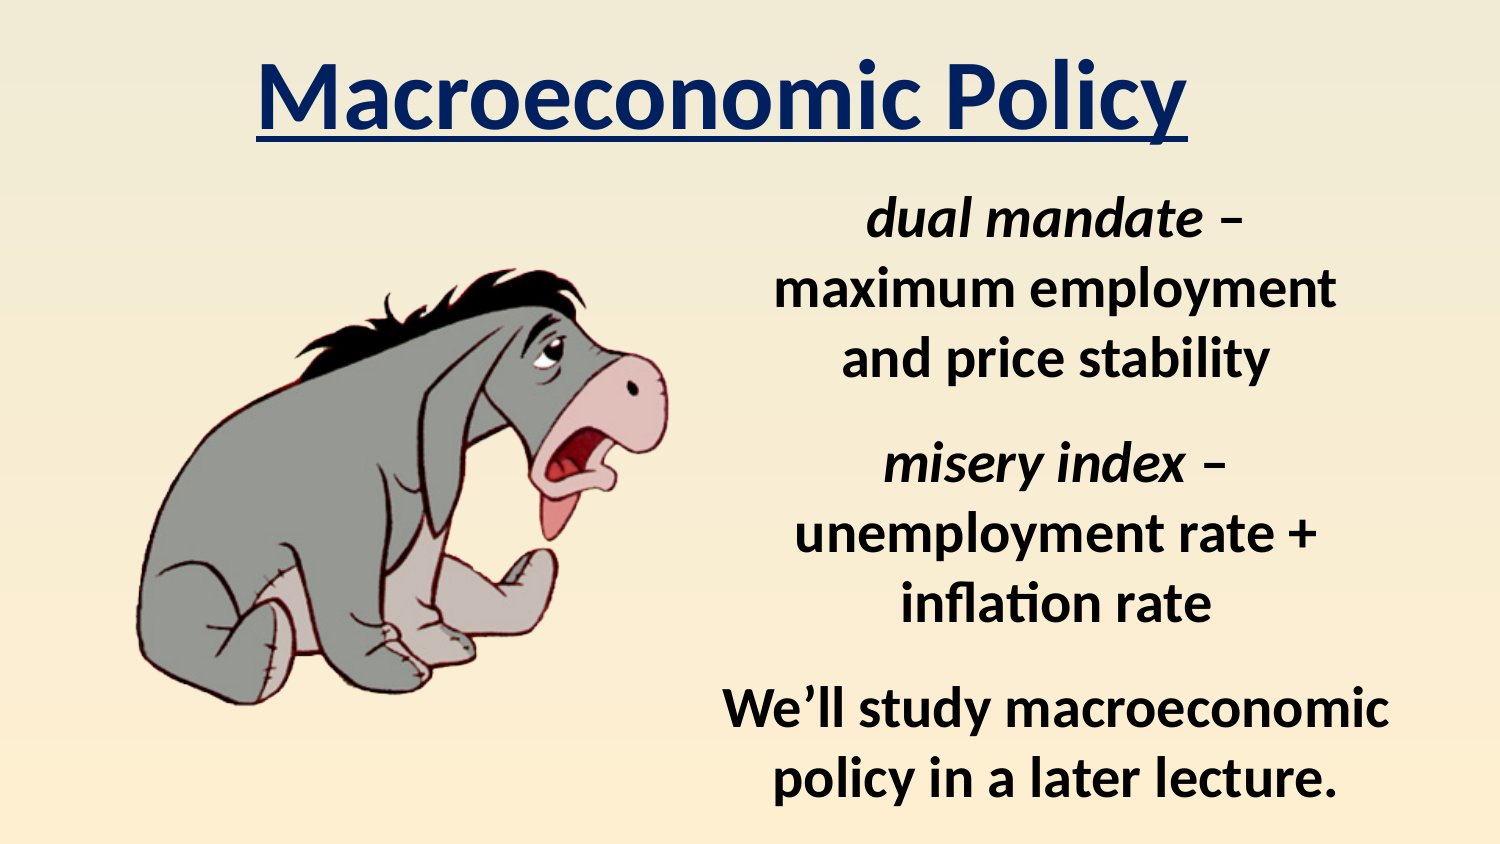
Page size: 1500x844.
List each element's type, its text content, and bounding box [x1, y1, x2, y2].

text_box dual mandate – maximum employment and price stability misery index – unemployment rate + inflation rate We’ll study macroeconomic policy in a later lecture. [687, 171, 1425, 817]
text_box Macroeconomic Policy [240, 21, 1204, 157]
picture [127, 259, 676, 716]
